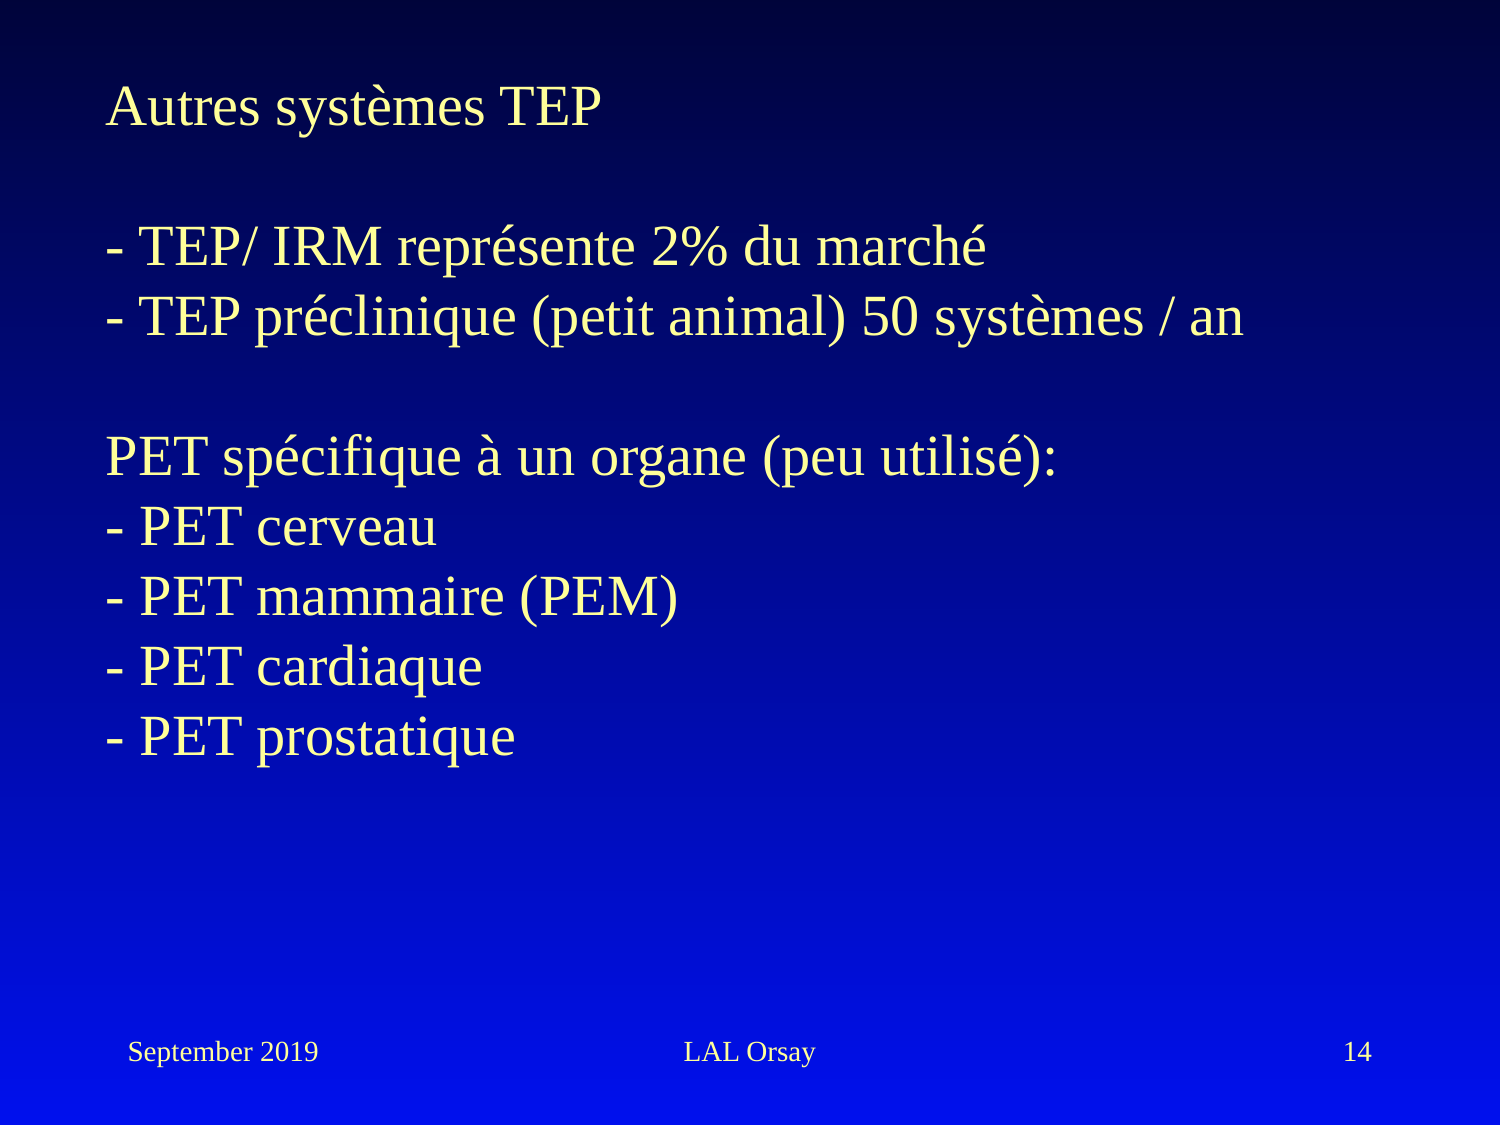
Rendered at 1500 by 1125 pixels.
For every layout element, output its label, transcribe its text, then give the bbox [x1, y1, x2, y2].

text_box Autres systèmes TEP - TEP/ IRM représente 2% du marché - TEP préclinique (petit animal) 50 systèmes / an PET spécifique à un organe (peu utilisé): - PET cerveau - PET mammaire (PEM) - PET cardiaque - PET prostatique [91, 59, 1346, 775]
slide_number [112, 1024, 426, 1101]
footer LAL Orsay [512, 1024, 988, 1101]
slide_number 14 [1074, 1024, 1388, 1101]
